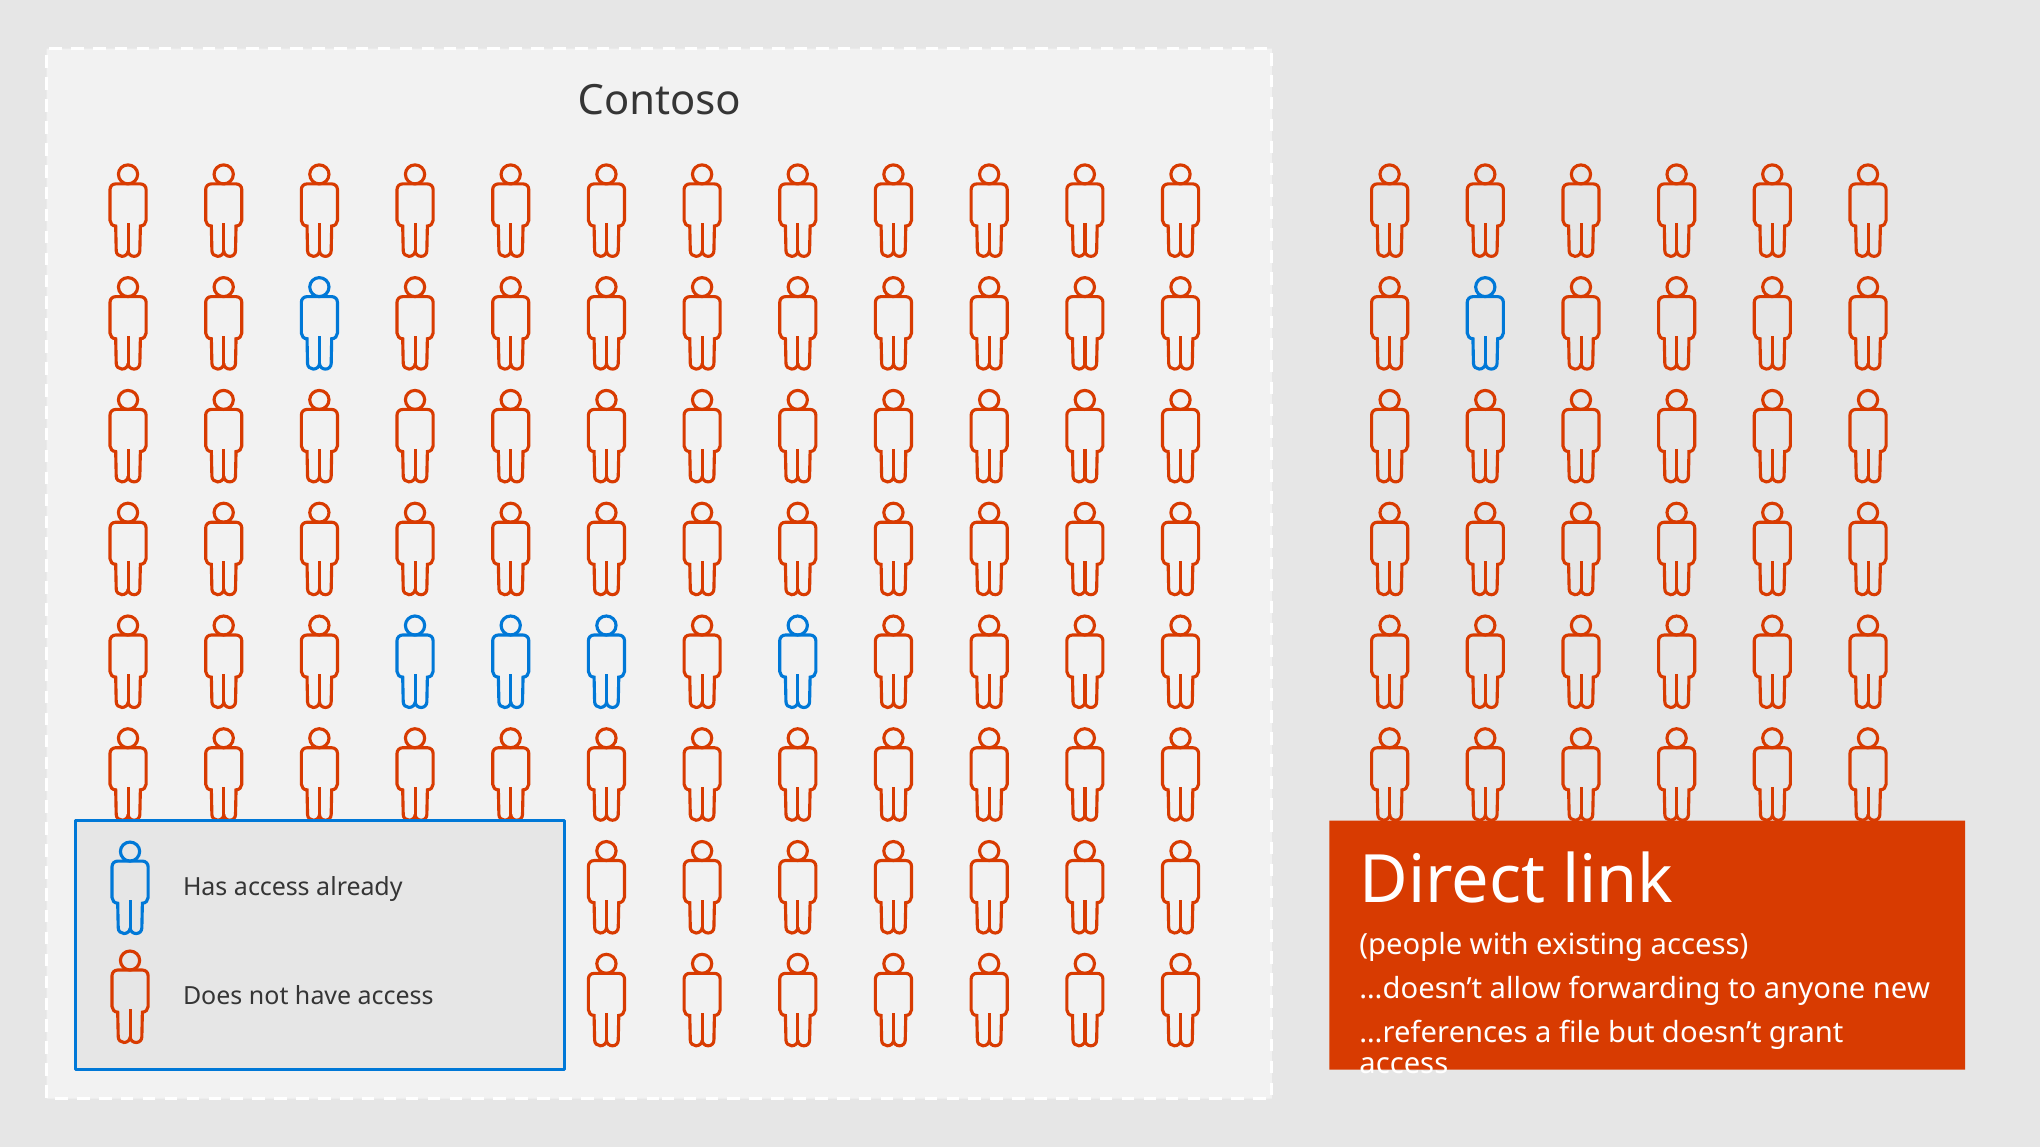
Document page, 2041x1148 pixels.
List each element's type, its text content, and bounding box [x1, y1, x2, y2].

text_box [1066, 164, 1103, 257]
text_box [779, 616, 816, 708]
text_box [301, 616, 338, 708]
text_box [205, 390, 242, 482]
text_box [1467, 616, 1504, 708]
text_box [1850, 277, 1887, 370]
text_box [1467, 390, 1504, 482]
text_box [1371, 277, 1408, 370]
text_box [1658, 616, 1695, 708]
text_box [684, 277, 721, 370]
text_box [875, 277, 912, 370]
text_box [1754, 503, 1791, 595]
text_box [779, 954, 816, 1046]
text_box [1371, 728, 1408, 820]
text_box [397, 616, 434, 708]
text_box [1162, 277, 1199, 370]
text_box [301, 164, 338, 257]
text_box [588, 503, 625, 595]
text_box [1754, 728, 1791, 820]
text_box [1658, 503, 1695, 595]
text_box Direct link (people with existing access) …doesn’t allow forwarding to anyone new …references a file but doesn’t grant access [1329, 820, 1966, 1070]
text_box [1562, 728, 1600, 820]
text_box [588, 390, 625, 482]
text_box [1467, 164, 1504, 257]
text_box [1162, 390, 1199, 482]
text_box [1162, 841, 1199, 934]
text_box [1066, 503, 1103, 595]
text_box [1066, 277, 1103, 370]
text_box [875, 390, 912, 482]
text_box [1162, 164, 1199, 257]
text_box [779, 164, 816, 257]
text_box [205, 503, 242, 595]
text_box [1467, 277, 1504, 370]
text_box [301, 728, 338, 819]
text_box [1562, 503, 1600, 595]
text_box [1754, 277, 1791, 370]
text_box [397, 164, 434, 257]
text_box [875, 728, 912, 821]
text_box [971, 164, 1008, 257]
text_box [110, 390, 147, 482]
text_box [205, 616, 242, 708]
text_box [1850, 616, 1887, 708]
text_box [1562, 616, 1600, 708]
text_box [971, 728, 1008, 821]
text_box [492, 728, 529, 819]
text_box [301, 277, 338, 370]
text_box [1162, 503, 1199, 595]
text_box [1066, 728, 1103, 821]
text_box [492, 277, 529, 370]
text_box [397, 390, 434, 482]
text_box [397, 503, 434, 595]
text_box [684, 841, 721, 934]
text_box [588, 728, 625, 821]
text_box [110, 616, 147, 708]
text_box [684, 616, 721, 708]
text_box [1658, 277, 1695, 370]
text_box [1162, 954, 1199, 1046]
text_box [492, 390, 529, 482]
text_box [684, 954, 721, 1046]
text_box [1066, 841, 1103, 934]
text_box [588, 616, 625, 708]
text_box [684, 728, 721, 821]
text_box [779, 841, 816, 934]
text_box [1562, 164, 1600, 257]
text_box [1562, 277, 1600, 370]
text_box [971, 390, 1008, 482]
text_box [1850, 390, 1887, 482]
text_box [492, 616, 529, 708]
text_box [588, 841, 625, 934]
text_box [875, 841, 912, 934]
text_box [1371, 616, 1408, 708]
text_box [1850, 728, 1887, 820]
text_box [684, 390, 721, 482]
text_box [875, 503, 912, 595]
text_box [1066, 390, 1103, 482]
text_box [588, 164, 625, 257]
text_box [205, 728, 242, 819]
text_box [1066, 616, 1103, 708]
text_box [1467, 728, 1504, 820]
text_box [875, 954, 912, 1046]
text_box [492, 503, 529, 595]
text_box [875, 616, 912, 708]
text_box [1754, 390, 1791, 482]
text_box [1658, 728, 1695, 820]
text_box [205, 164, 242, 257]
text_box [1658, 390, 1695, 482]
text_box [301, 503, 338, 595]
text_box [588, 277, 625, 370]
text_box [779, 728, 816, 821]
text_box Contoso [46, 48, 1273, 1099]
text_box [1371, 503, 1408, 595]
text_box [588, 954, 625, 1046]
text_box [397, 728, 434, 819]
text_box [779, 277, 816, 370]
text_box [205, 277, 242, 370]
text_box [492, 164, 529, 257]
text_box [779, 503, 816, 595]
text_box [110, 728, 147, 819]
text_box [74, 820, 567, 1070]
text_box [110, 164, 147, 257]
text_box [1562, 390, 1600, 482]
text_box [971, 503, 1008, 595]
text_box [110, 277, 147, 370]
text_box [1371, 164, 1408, 257]
text_box [779, 390, 816, 482]
text_box [971, 841, 1008, 934]
text_box [684, 503, 721, 595]
text_box [1162, 728, 1199, 821]
text_box [110, 503, 147, 595]
text_box [1754, 164, 1791, 257]
text_box [397, 277, 434, 370]
text_box [1162, 616, 1199, 708]
text_box [1850, 164, 1887, 257]
text_box [684, 164, 721, 257]
text_box [1371, 390, 1408, 482]
text_box [1754, 616, 1791, 708]
text_box [875, 164, 912, 257]
text_box [1658, 164, 1695, 257]
text_box [1066, 954, 1103, 1046]
text_box [1850, 503, 1887, 595]
text_box [971, 616, 1008, 708]
text_box [971, 277, 1008, 370]
text_box [1467, 503, 1504, 595]
text_box [301, 390, 338, 482]
text_box [971, 954, 1008, 1046]
